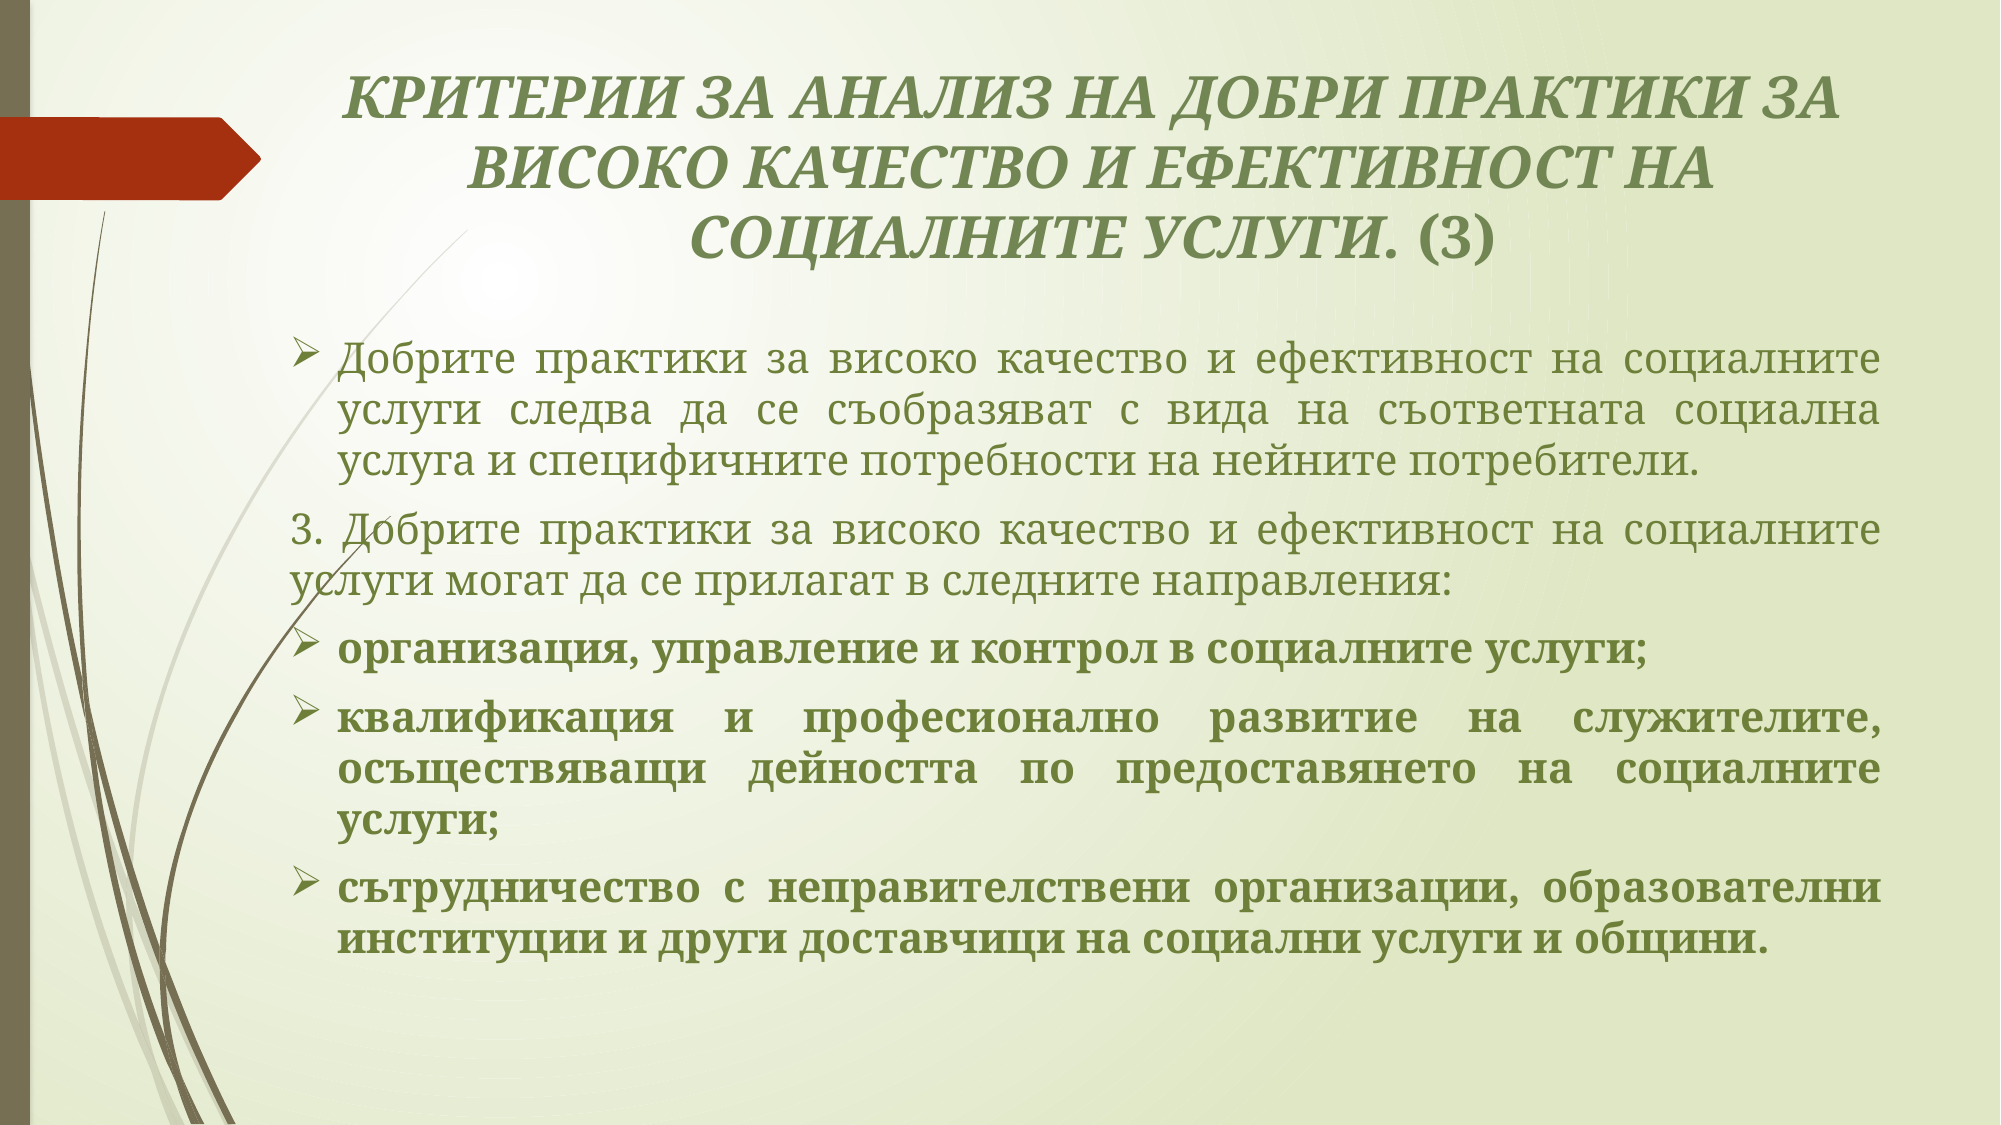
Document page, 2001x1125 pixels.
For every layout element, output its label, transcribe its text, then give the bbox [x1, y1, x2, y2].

title КРИТЕРИИ ЗА АНАЛИЗ НА ДОБРИ ПРАКТИКИ ЗА ВИСОКО КАЧЕСТВО И ЕФЕКТИВНОСТ НА СОЦИАЛНИТЕ УСЛУГИ. (3) [274, 52, 1911, 313]
list Добрите практики за високо качество и ефективност на социалните услуги следва да се съобразяват с вида на съответната социална услуга и специфичните потребности на нейните потребители. 3. Добрите практики за високо качество и ефективност на социалните услуги могат да се прилагат в следните направления: организация, управление и контрол в социалните услуги; квалификация и професионално развитие на служителите, осъществяващи дейността по предоставянето на социалните услуги; сътрудничество с неправителствени организации, образователни институции и други доставчици на социални услуги и общини. [274, 323, 1898, 1043]
